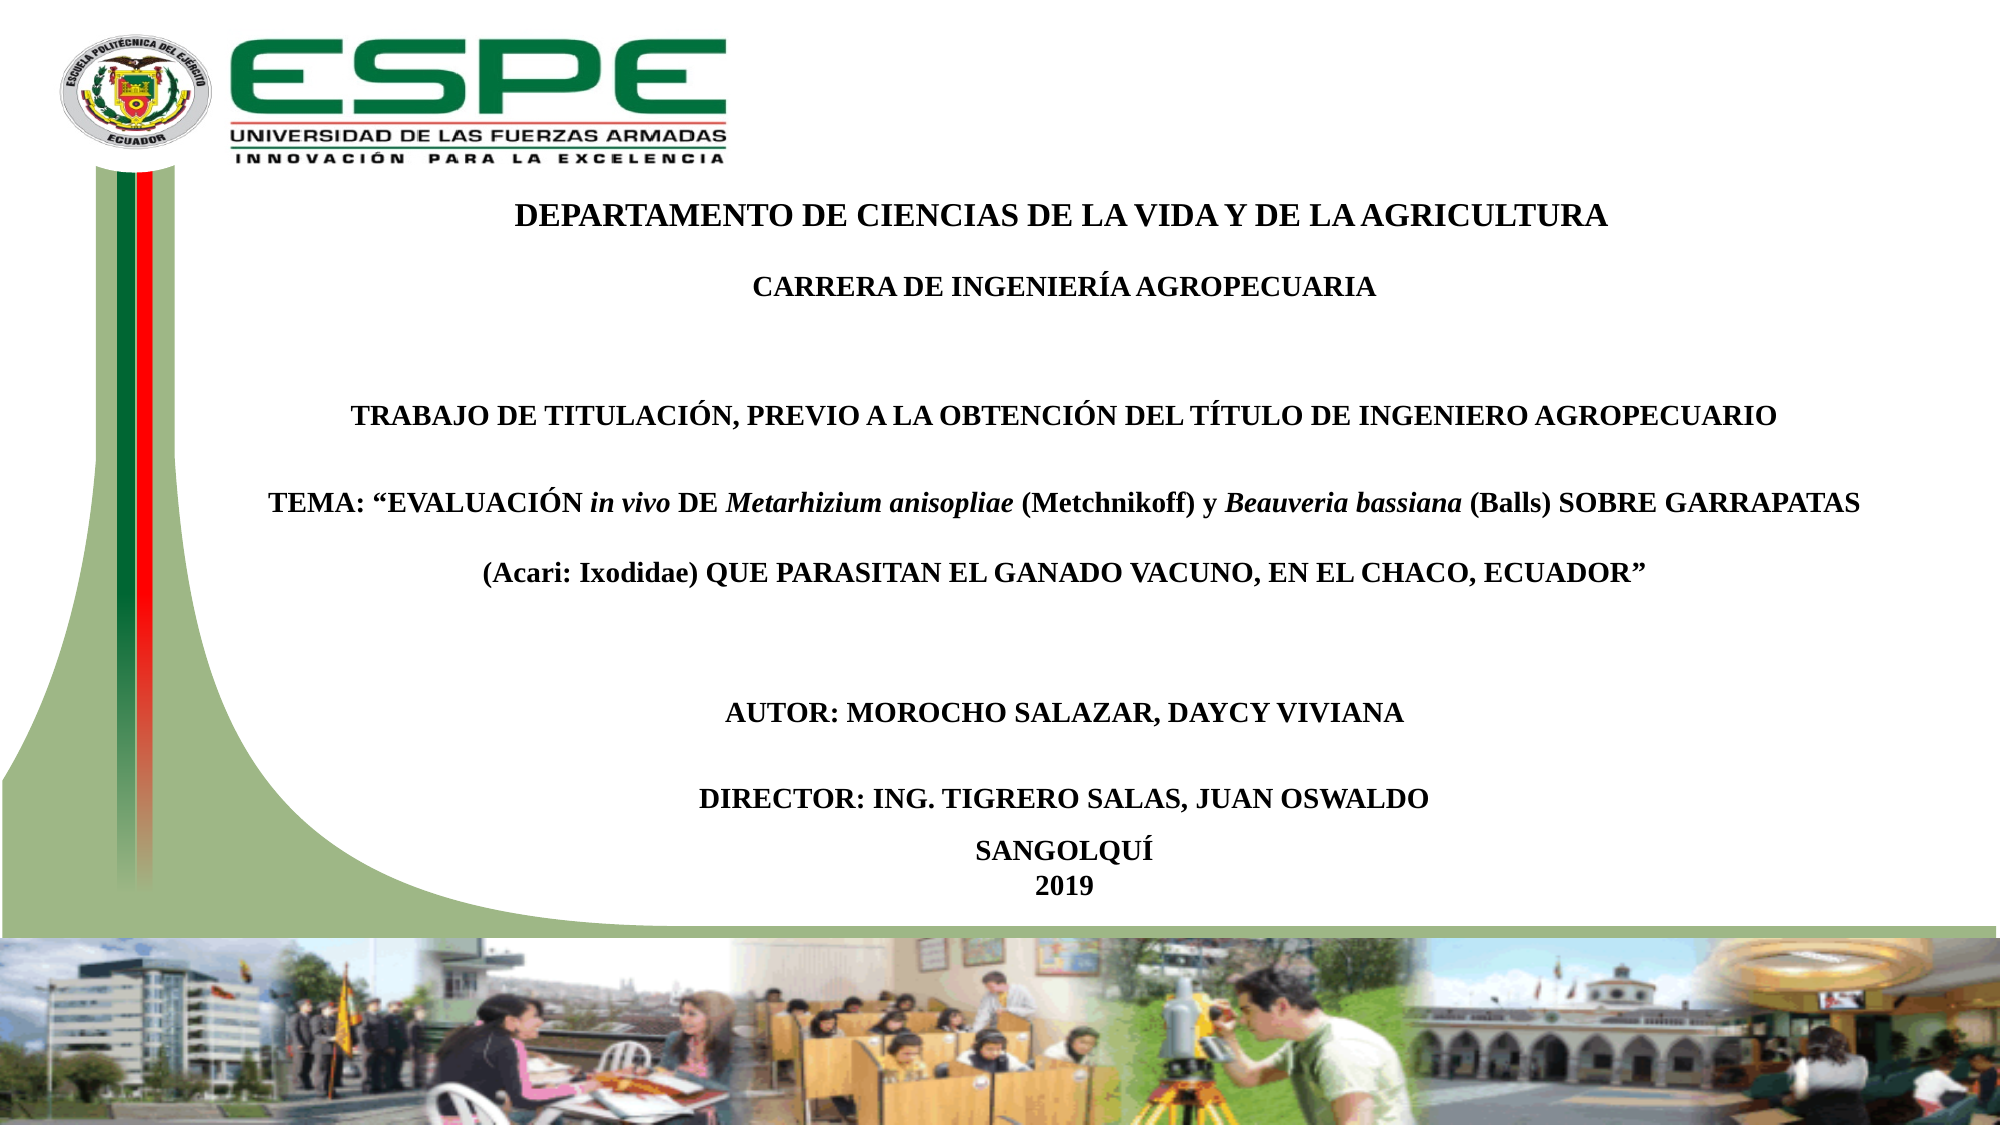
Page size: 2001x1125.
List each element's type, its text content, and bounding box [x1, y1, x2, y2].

picture [0, 938, 2000, 1125]
text_box DEPARTAMENTO DE CIENCIAS DE LA VIDA Y DE LA AGRICULTURA CARRERA DE INGENIERÍA AGROPECUARIA TRABAJO DE TITULACIÓN, PREVIO A LA OBTENCIÓN DEL TÍTULO DE INGENIERO AGROPECUARIO TEMA: “EVALUACIÓN in vivo DE Metarhizium anisopliae (Metchnikoff) y Beauveria bassiana (Balls) SOBRE GARRAPATAS (Acari: Ixodidae) QUE PARASITAN EL GANADO VACUNO, EN EL CHACO, ECUADOR” AUTOR: MOROCHO SALAZAR, DAYCY VIVIANA DIRECTOR: ING. TIGRERO SALAS, JUAN OSWALDO SANGOLQUÍ 2019 [112, 165, 2000, 1059]
picture [23, 18, 749, 166]
